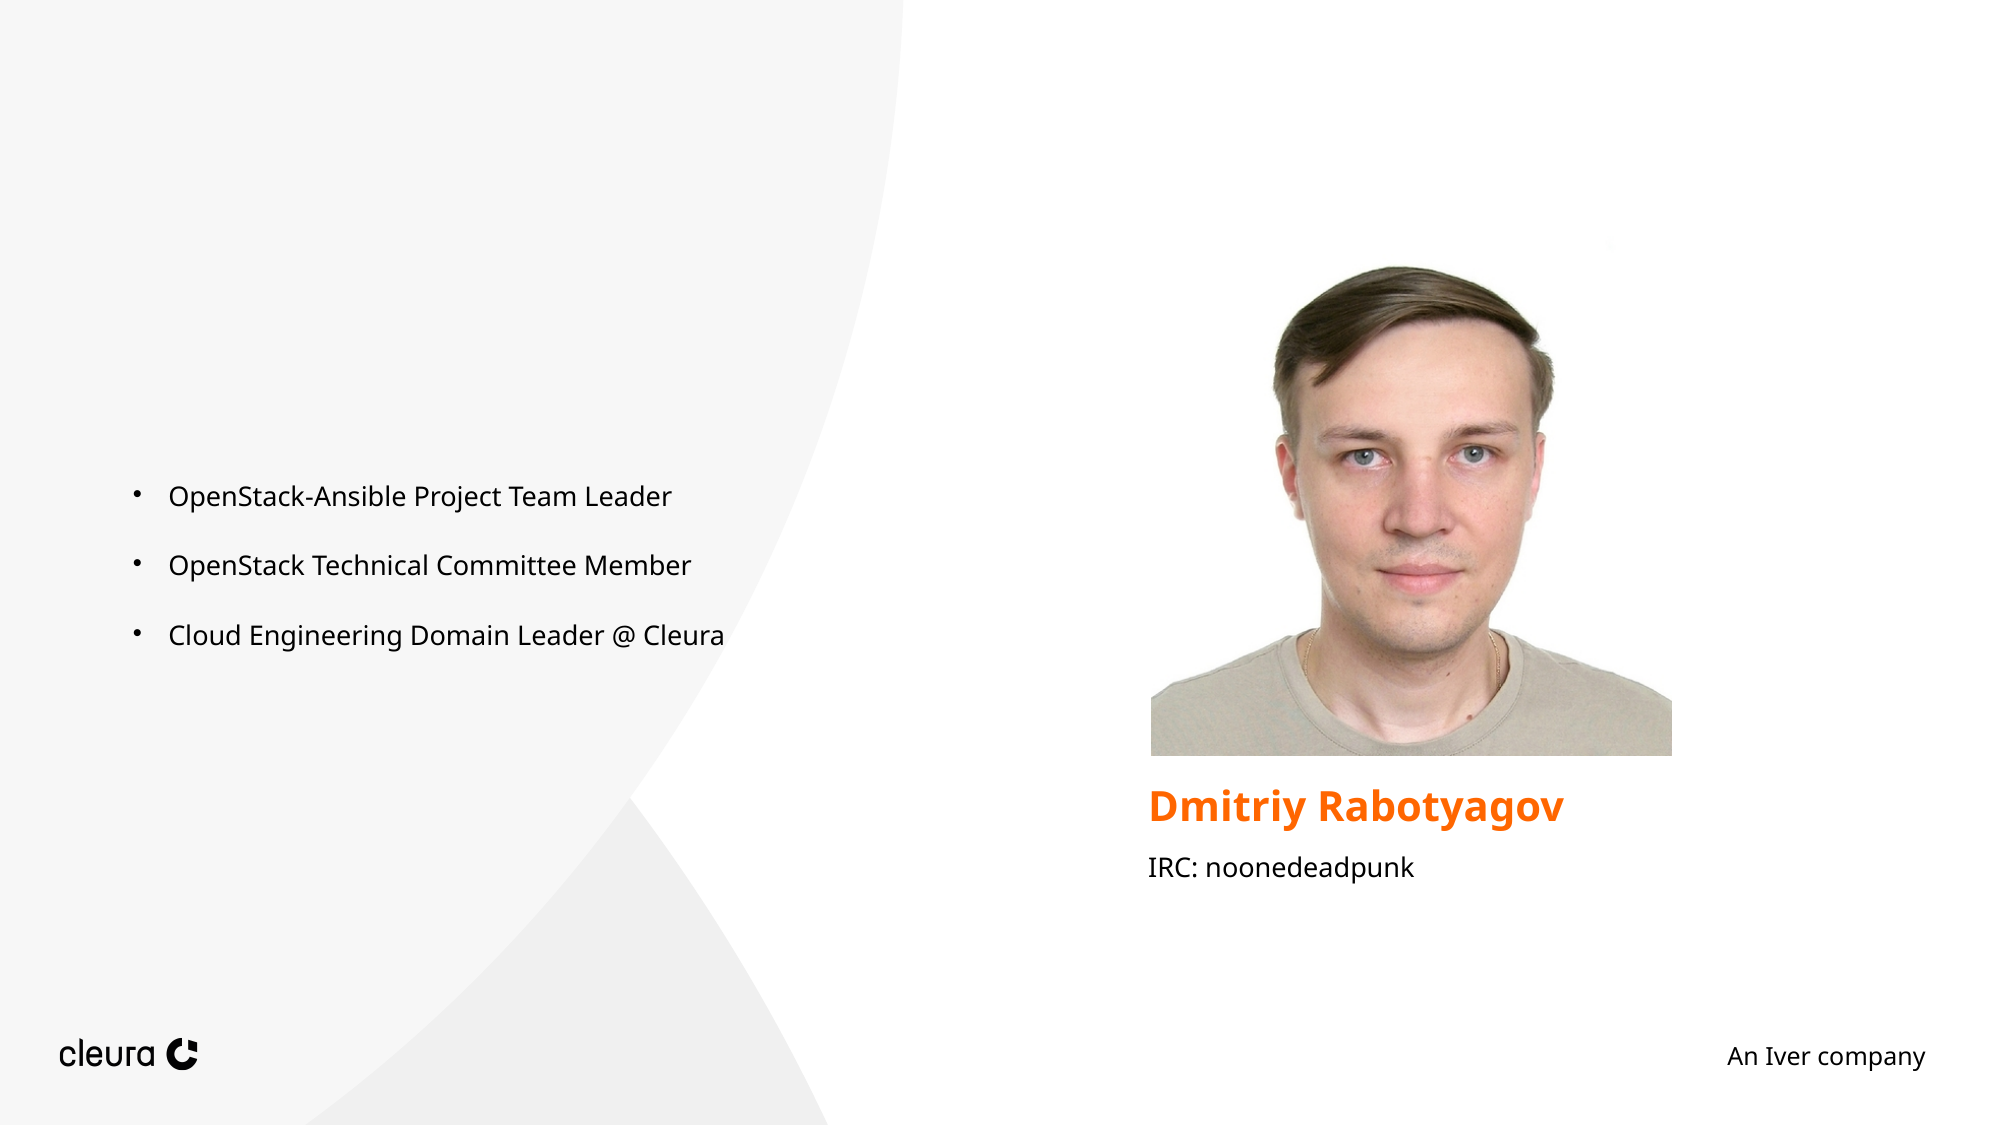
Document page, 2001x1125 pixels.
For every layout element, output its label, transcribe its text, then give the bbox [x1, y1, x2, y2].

text_box OpenStack-Ansible Project Team Leader OpenStack Technical Committee Member Cloud Engineering Domain Leader @ Cleura [118, 442, 956, 618]
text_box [58, 1032, 1941, 1078]
list Dmitriy Rabotyagov IRC: noonedeadpunk [1133, 177, 2000, 891]
picture [1151, 235, 1672, 757]
